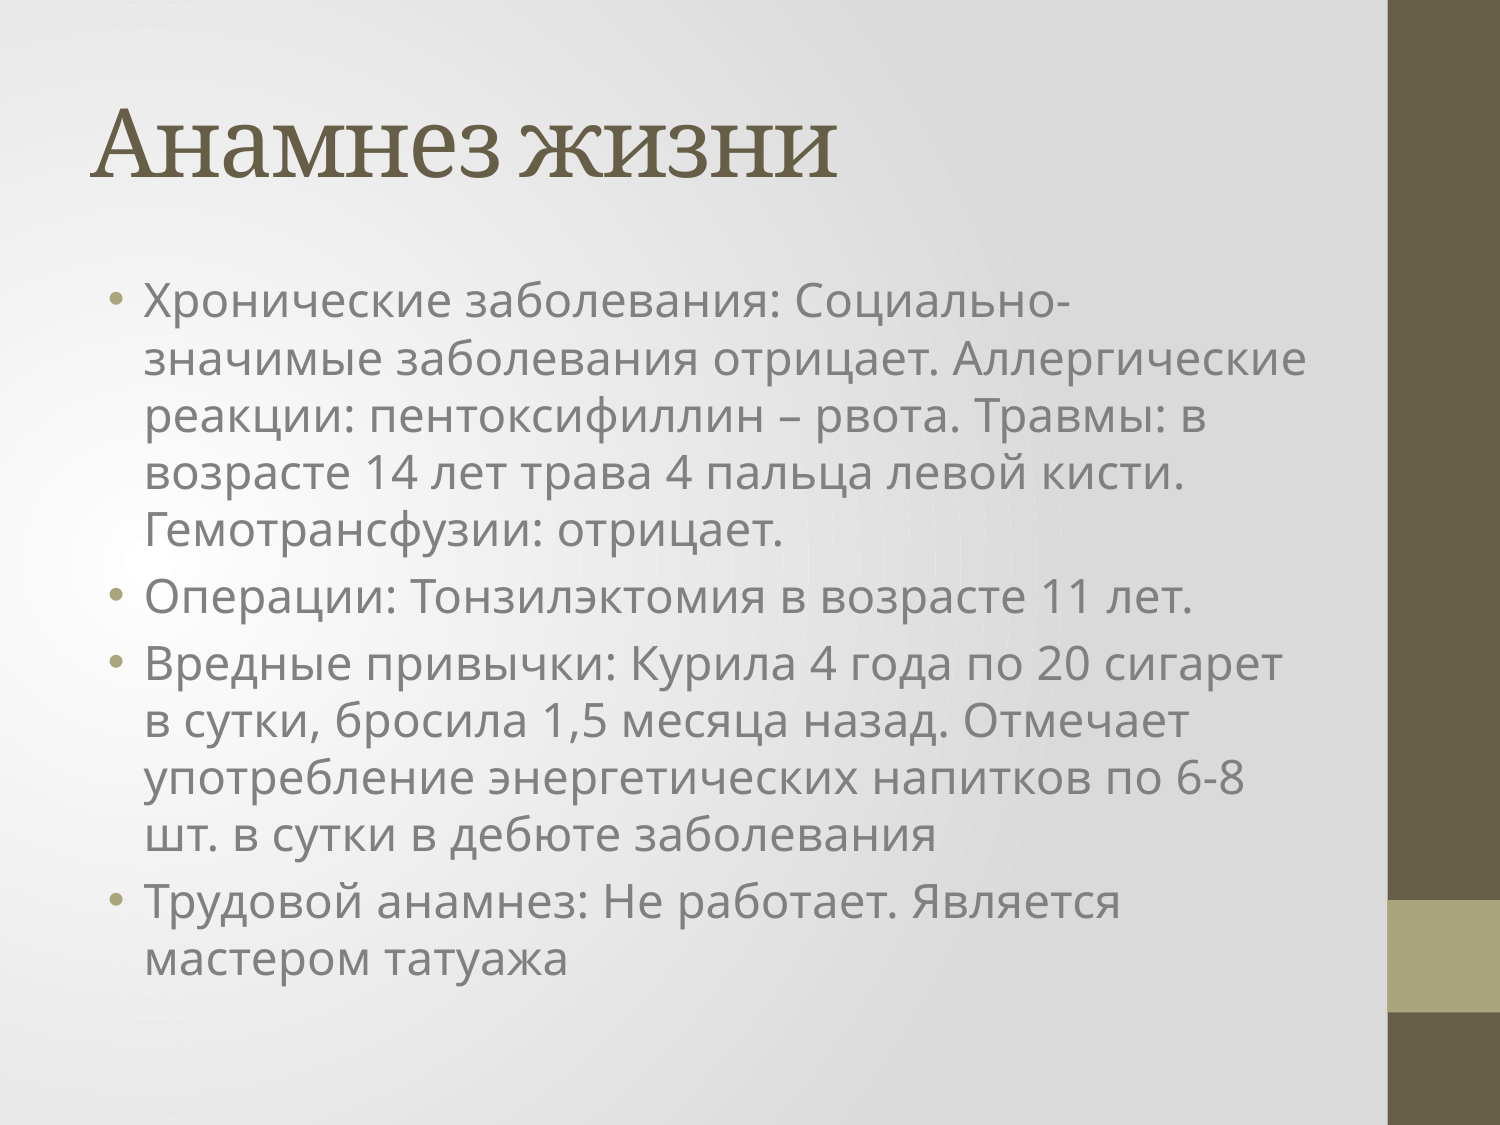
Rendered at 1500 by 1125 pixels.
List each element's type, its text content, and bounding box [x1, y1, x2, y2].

title Анамнез жизни [75, 45, 1325, 233]
list Хронические заболевания: Социально-значимые заболевания отрицает. Аллергические реакции: пентоксифиллин – рвота. Травмы: в возрасте 14 лет трава 4 пальца левой кисти. Гемотрансфузии: отрицает. Операции: Тонзилэктомия в возрасте 11 лет. Вредные привычки: Курила 4 года по 20 сигарет в сутки, бросила 1,5 месяца назад. Отмечает употребление энергетических напитков по 6-8 шт. в сутки в дебюте заболевания Трудовой анамнез: Не работает. Является мастером татуажа [75, 262, 1325, 1050]
